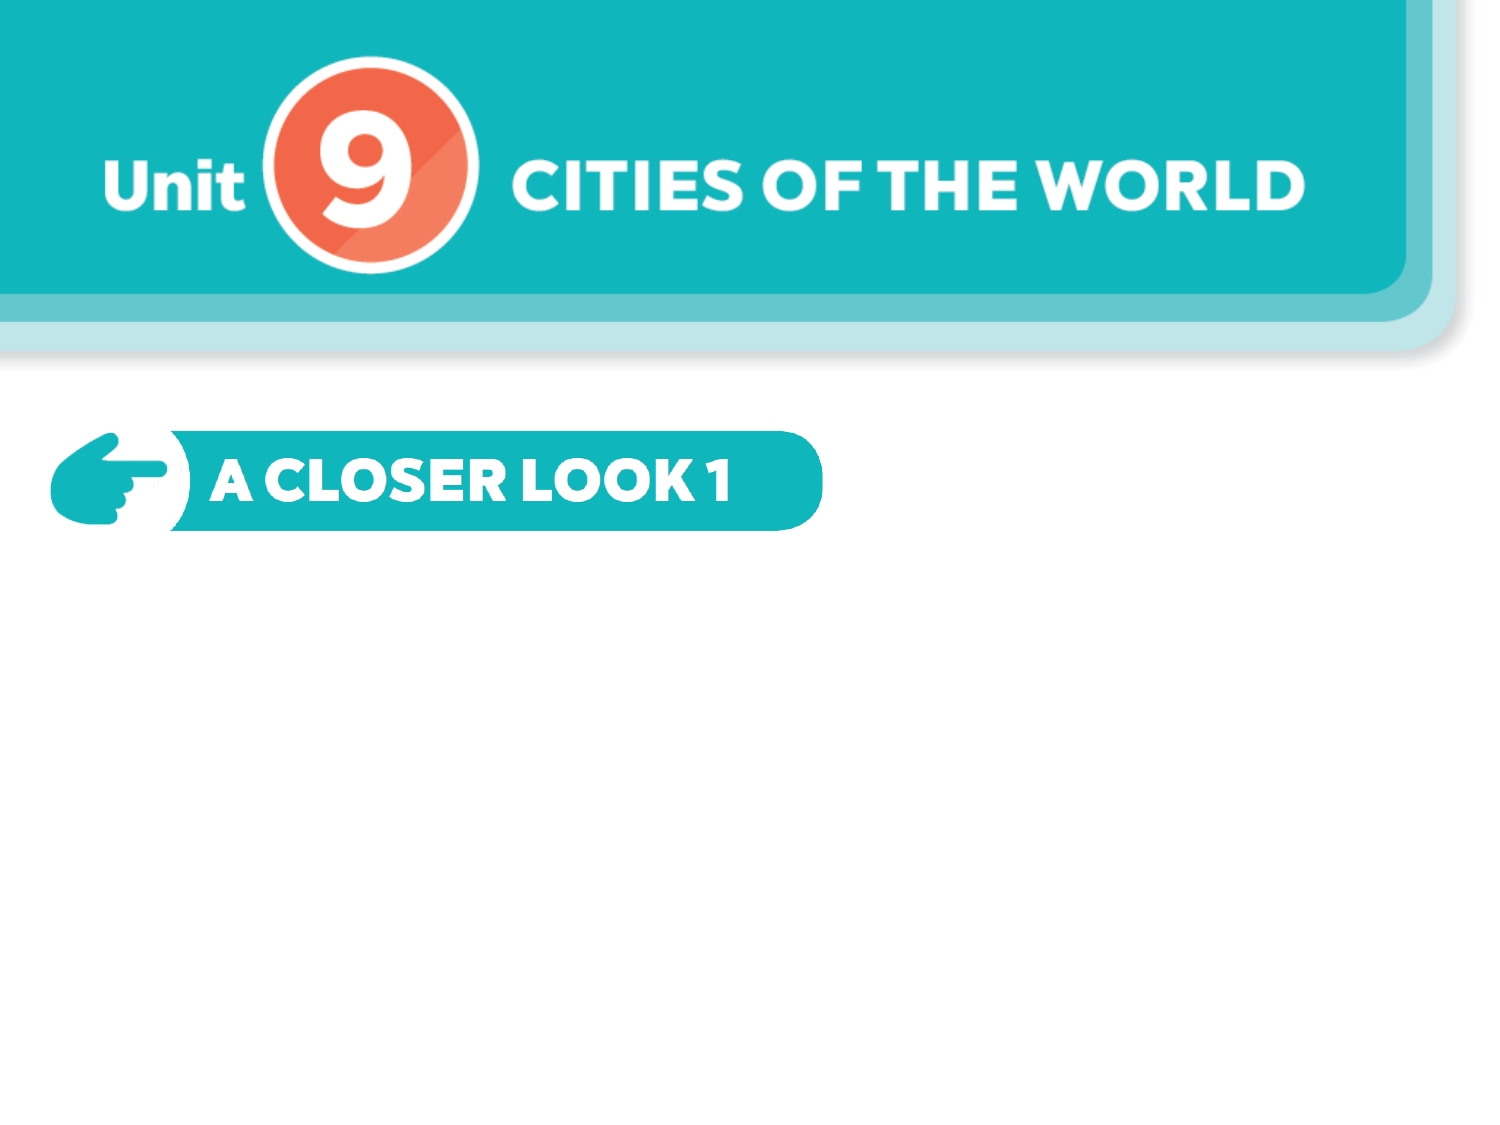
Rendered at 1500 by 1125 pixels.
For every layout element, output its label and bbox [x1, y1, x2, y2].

picture [25, 402, 839, 553]
picture [0, 0, 1500, 375]
